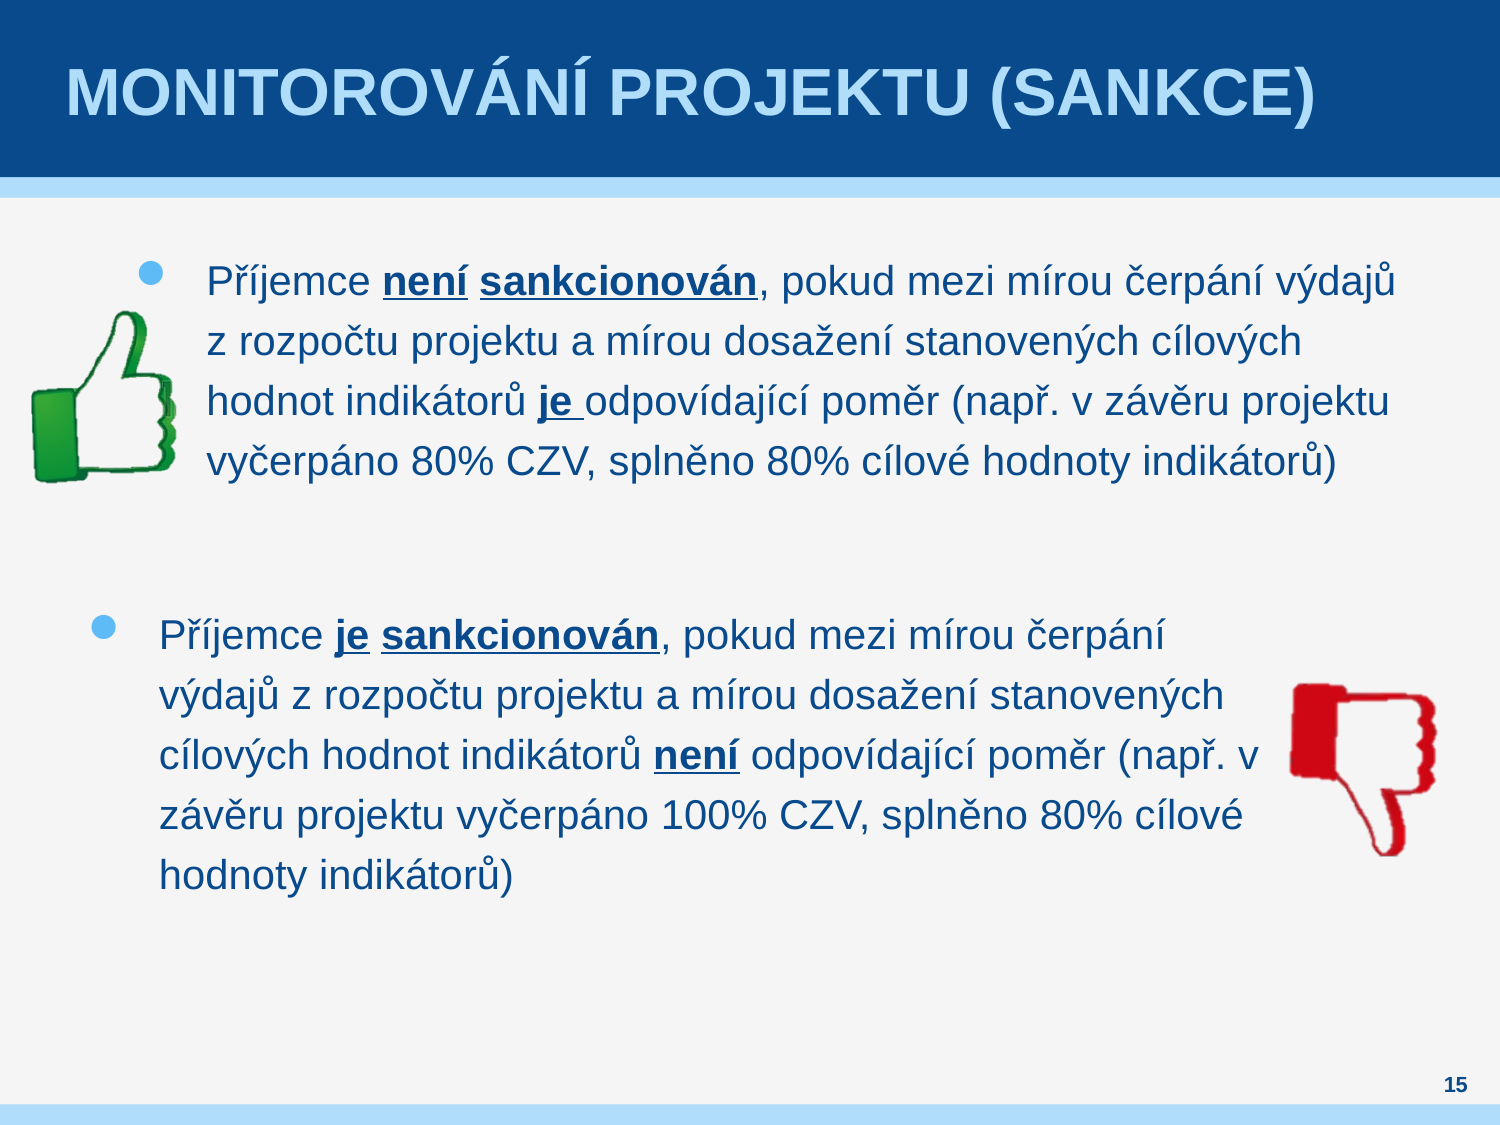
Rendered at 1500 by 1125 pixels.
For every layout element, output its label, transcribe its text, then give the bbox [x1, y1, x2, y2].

text_box Příjemce je sankcionován, pokud mezi mírou čerpání výdajů z rozpočtu projektu a mírou dosažení stanovených cílových hodnot indikátorů není odpovídající poměr (např. v závěru projektu vyčerpáno 100% CZV, splněno 80% cílové hodnoty indikátorů) [41, 597, 1282, 965]
picture [0, 302, 200, 495]
list Příjemce není sankcionován, pokud mezi mírou čerpání výdajů z rozpočtu projektu a mírou dosažení stanovených cílových hodnot indikátorů je odpovídající poměr (např. v závěru projektu vyčerpáno 80% CZV, splněno 80% cílové hodnoty indikátorů) [88, 243, 1412, 551]
title Monitorování projektu (sankce) [59, 0, 1441, 178]
slide_number 15 [1417, 1068, 1495, 1099]
picture [1281, 673, 1459, 858]
